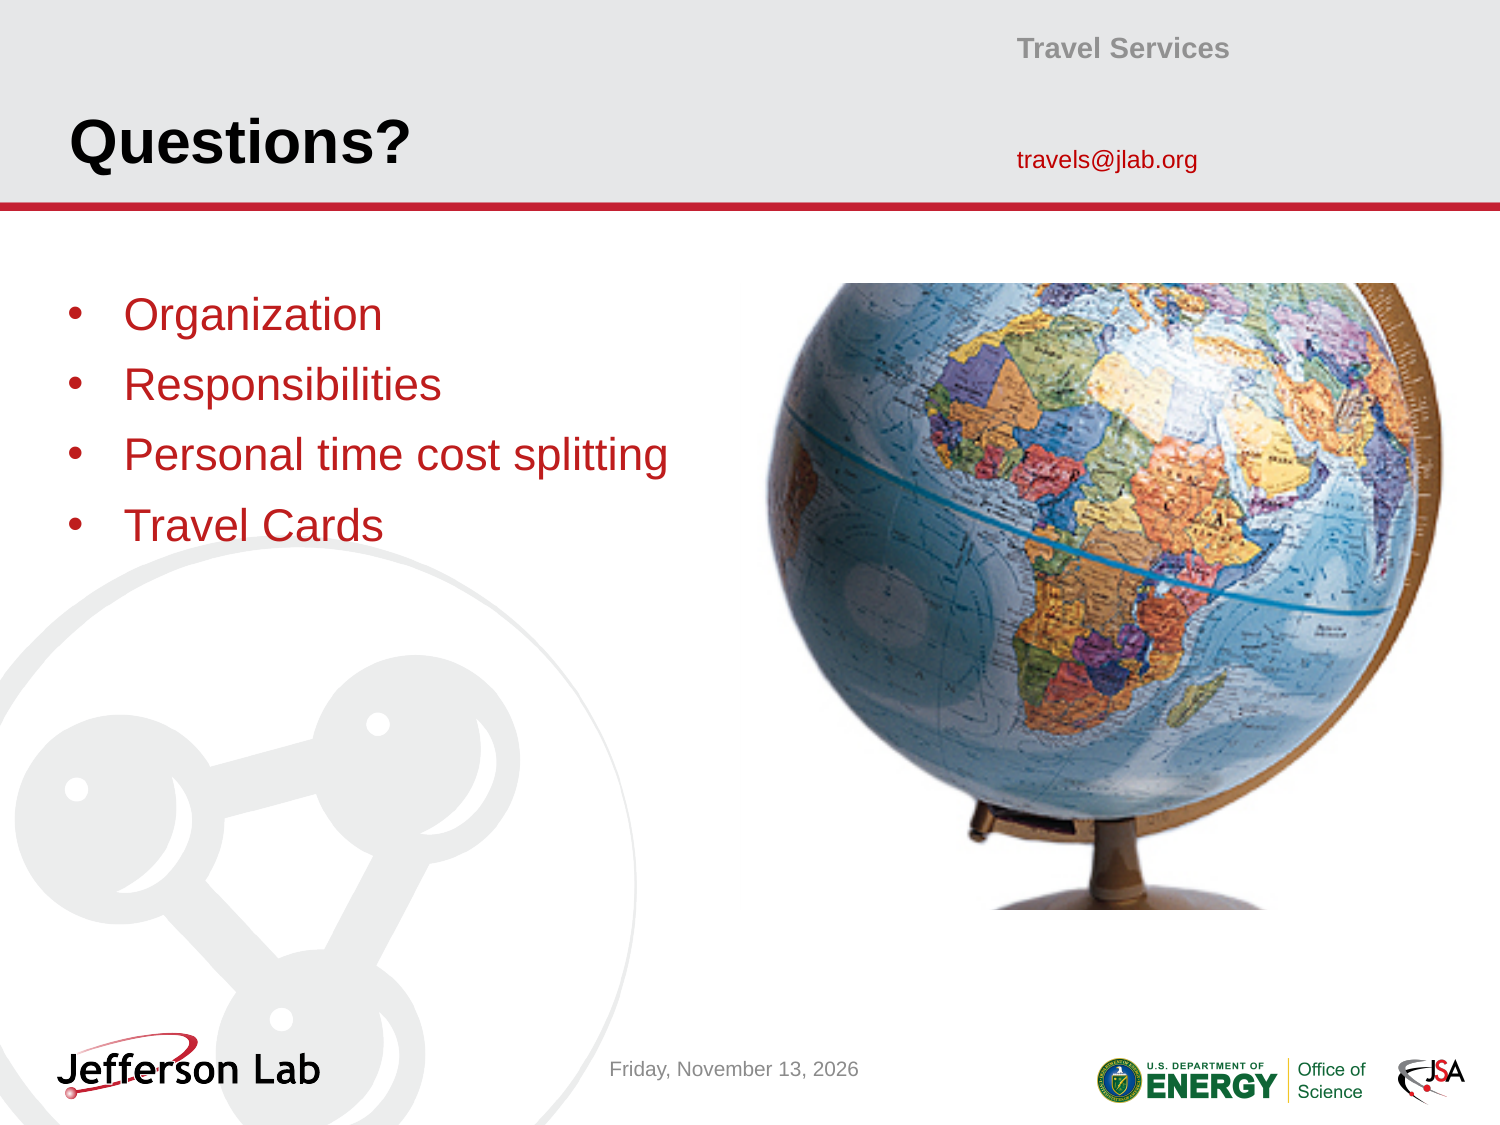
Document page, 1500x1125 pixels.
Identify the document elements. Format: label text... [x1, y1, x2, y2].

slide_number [594, 1038, 932, 1098]
list Travel Services [1001, 25, 1478, 130]
picture [1097, 1058, 1366, 1103]
picture [739, 283, 1499, 910]
list Organization Responsibilities Personal time cost splitting Travel Cards [52, 283, 725, 917]
title Questions? [54, 82, 1002, 185]
list travels@jlab.org [1001, 139, 1478, 185]
picture [1398, 1059, 1465, 1105]
picture [0, 482, 662, 1125]
